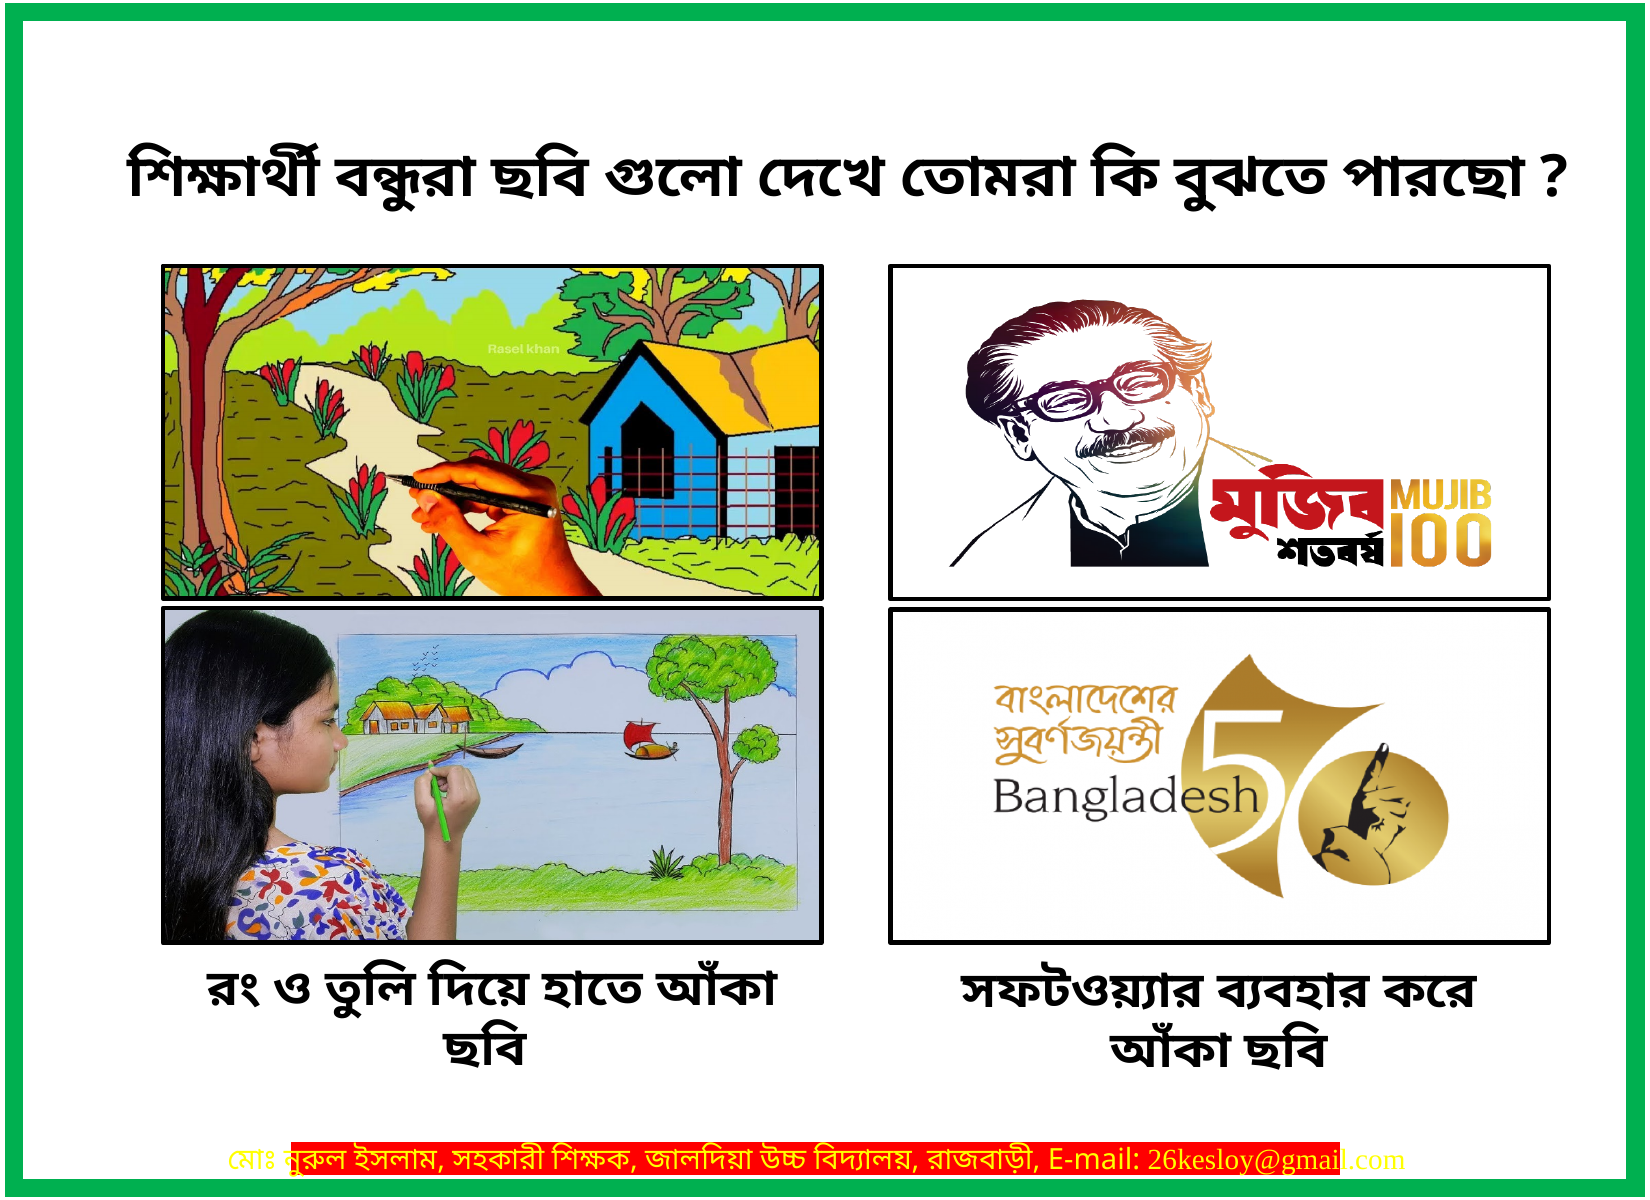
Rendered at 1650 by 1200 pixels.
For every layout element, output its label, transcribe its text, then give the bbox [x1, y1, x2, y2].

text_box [165, 268, 820, 941]
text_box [892, 268, 1547, 941]
text_box রং ও তুলি দিয়ে হাতে আঁকা ছবি [165, 948, 819, 1083]
text_box শিক্ষার্থী বন্ধুরা ছবি গুলো দেখে তোমরা কি বুঝতে পারছো ? [45, 130, 1650, 216]
text_box সফটওয়্যার ব্যবহার করে আঁকা ছবি [892, 950, 1547, 1085]
